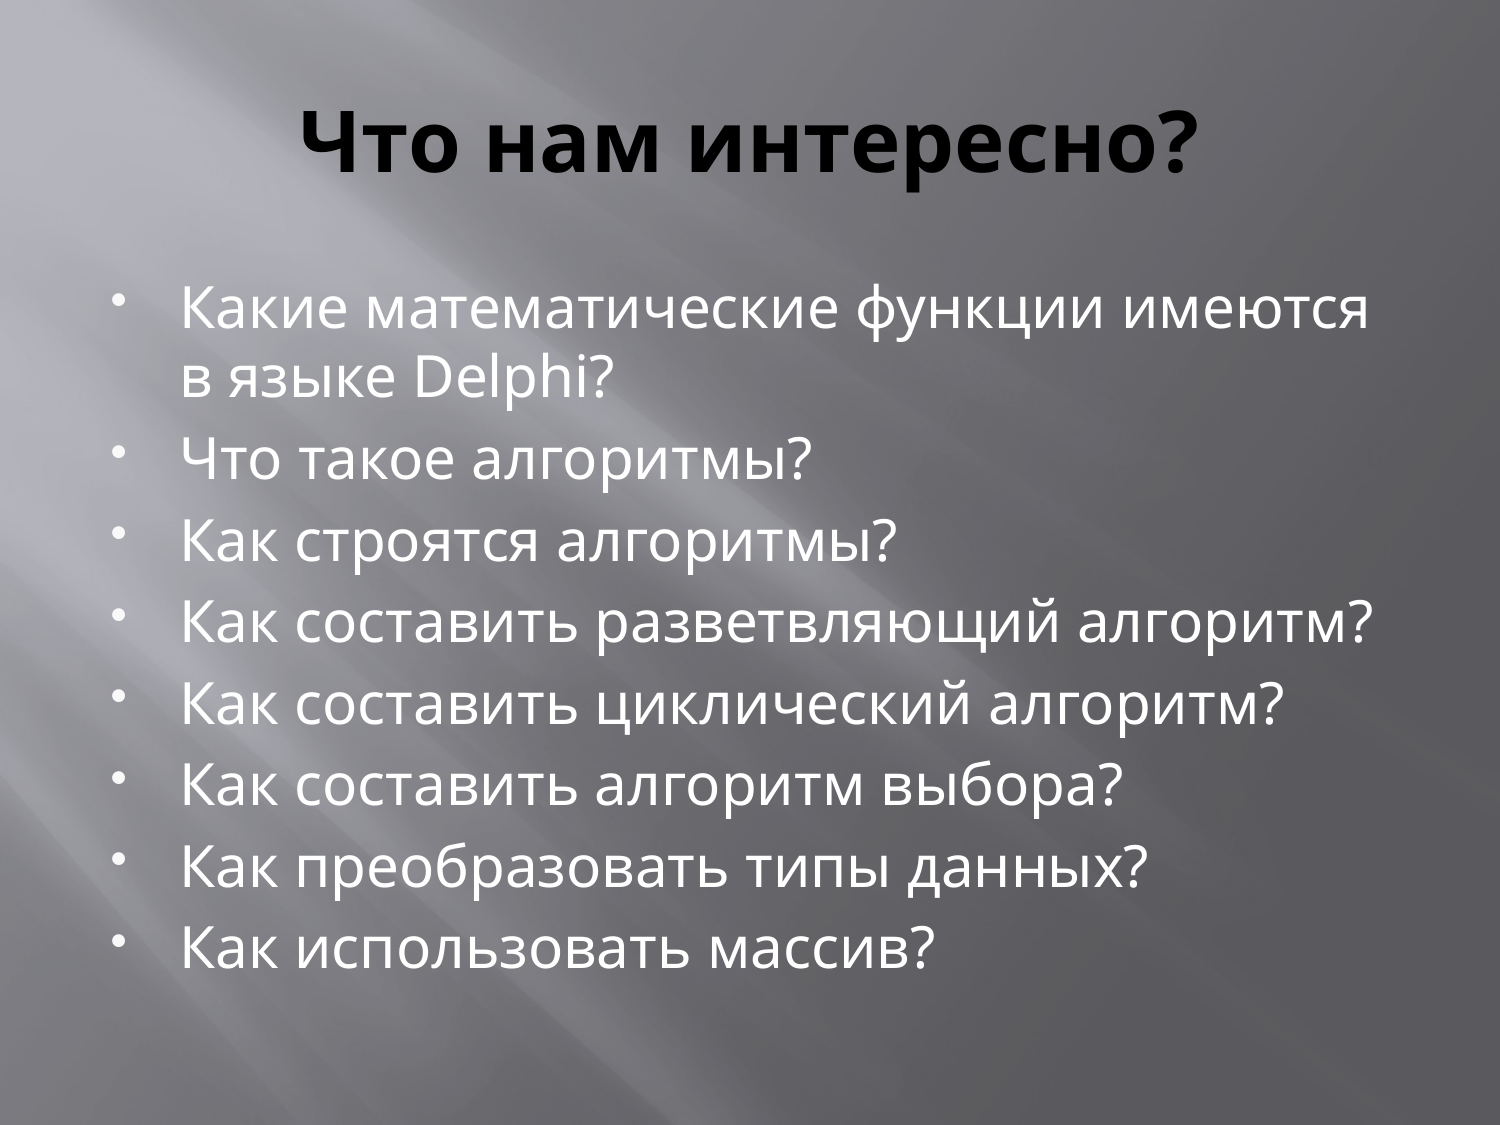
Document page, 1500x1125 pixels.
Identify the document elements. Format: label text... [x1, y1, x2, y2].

title Что нам интересно? [75, 45, 1425, 233]
list Какие математические функции имеются в языке Delphi? Что такое алгоритмы? Как строятся алгоритмы? Как составить разветвляющий алгоритм? Как составить циклический алгоритм? Как составить алгоритм выбора? Как преобразовать типы данных? Как использовать массив? [75, 262, 1425, 1035]
